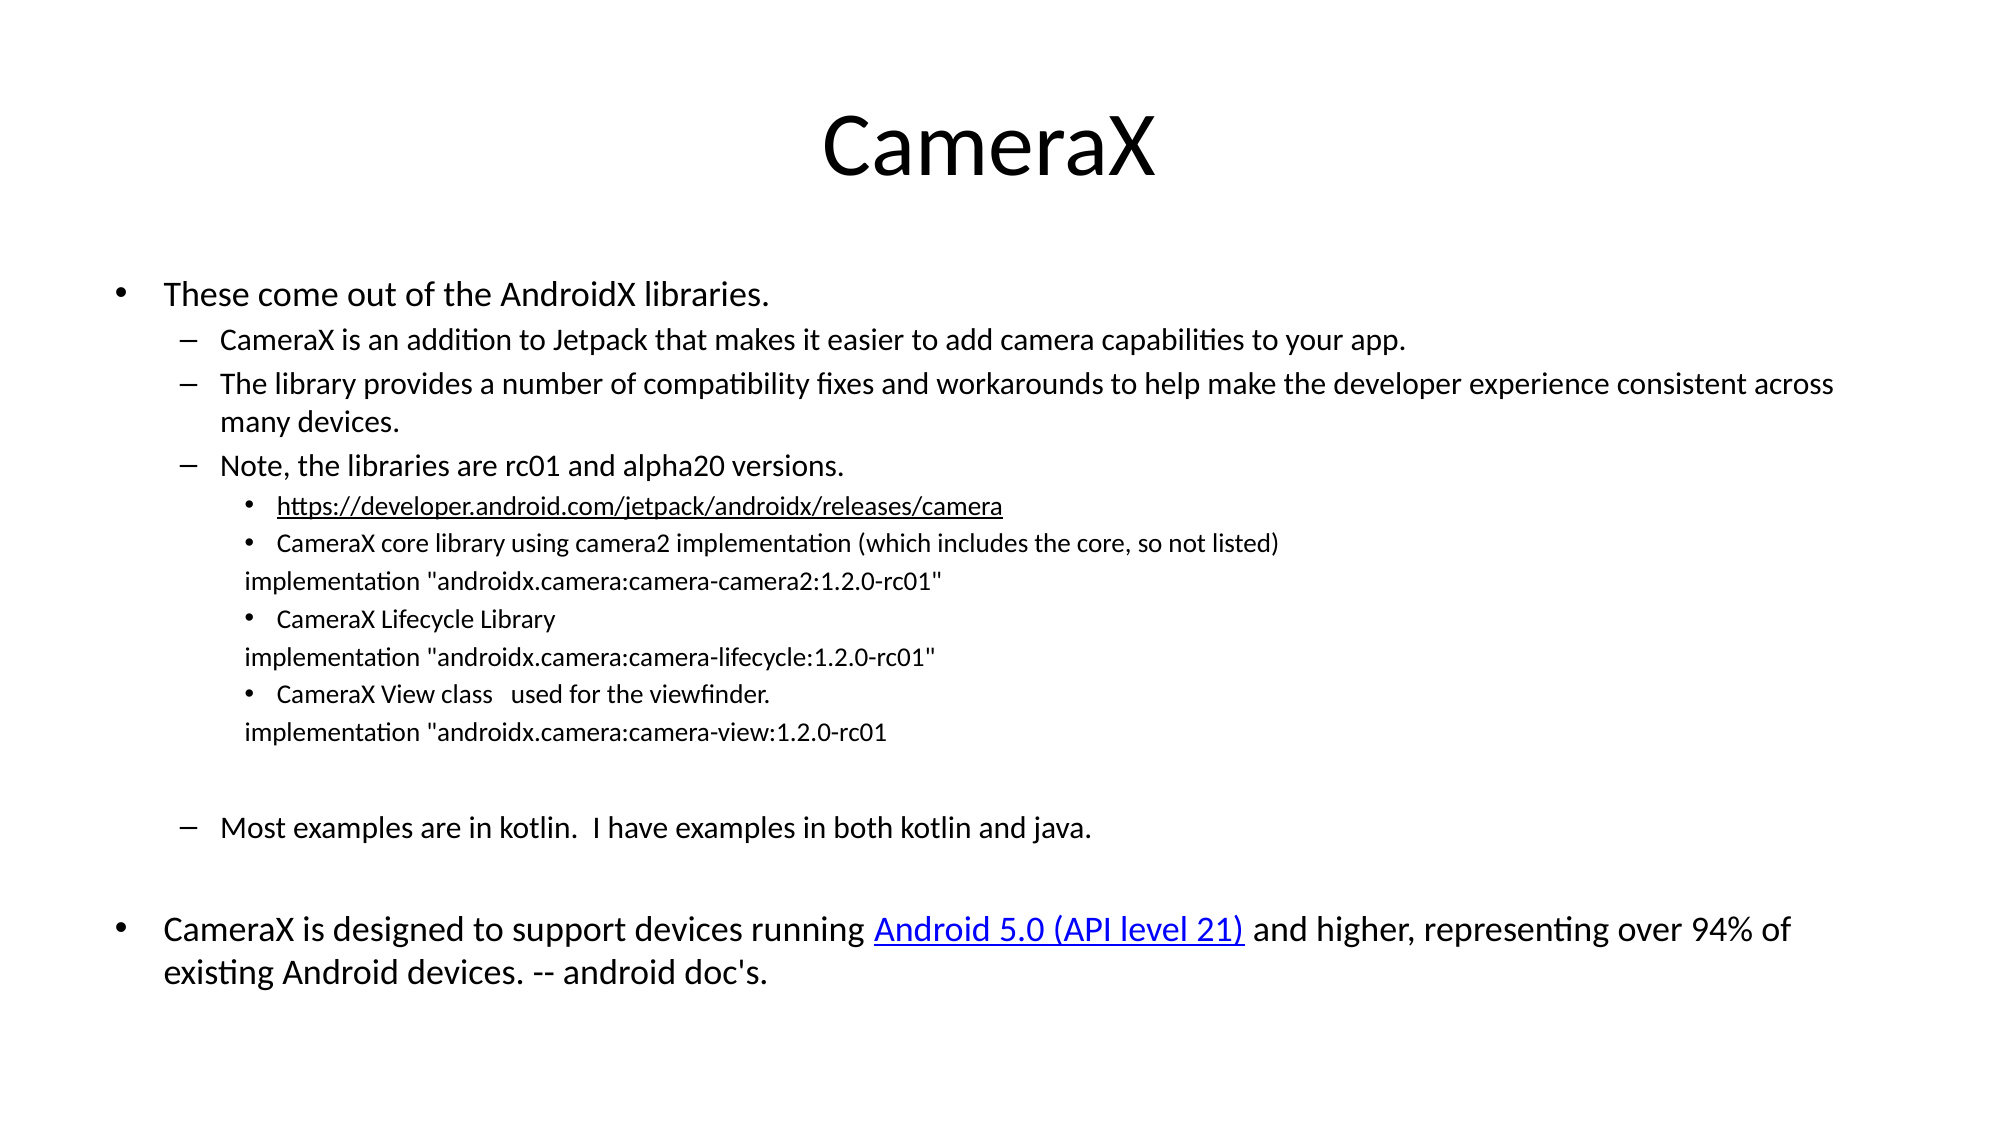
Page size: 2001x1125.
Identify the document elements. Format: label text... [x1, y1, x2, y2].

title CameraX [99, 45, 1900, 233]
list These come out of the AndroidX libraries. CameraX is an addition to Jetpack that makes it easier to add camera capabilities to your app. The library provides a number of compatibility fixes and workarounds to help make the developer experience consistent across many devices. Note, the libraries are rc01 and alpha20 versions. https://developer.android.com/jetpack/androidx/releases/camera CameraX core library using camera2 implementation (which includes the core, so not listed) implementation "androidx.camera:camera-camera2:1.2.0-rc01" CameraX Lifecycle Library implementation "androidx.camera:camera-lifecycle:1.2.0-rc01" CameraX View class used for the viewfinder. implementation "androidx.camera:camera-view:1.2.0-rc01 Most examples are in kotlin. I have examples in both kotlin and java. CameraX is designed to support devices running Android 5.0 (API level 21) and higher, representing over 94% of existing Android devices. -- android doc's. [99, 262, 1900, 1005]
